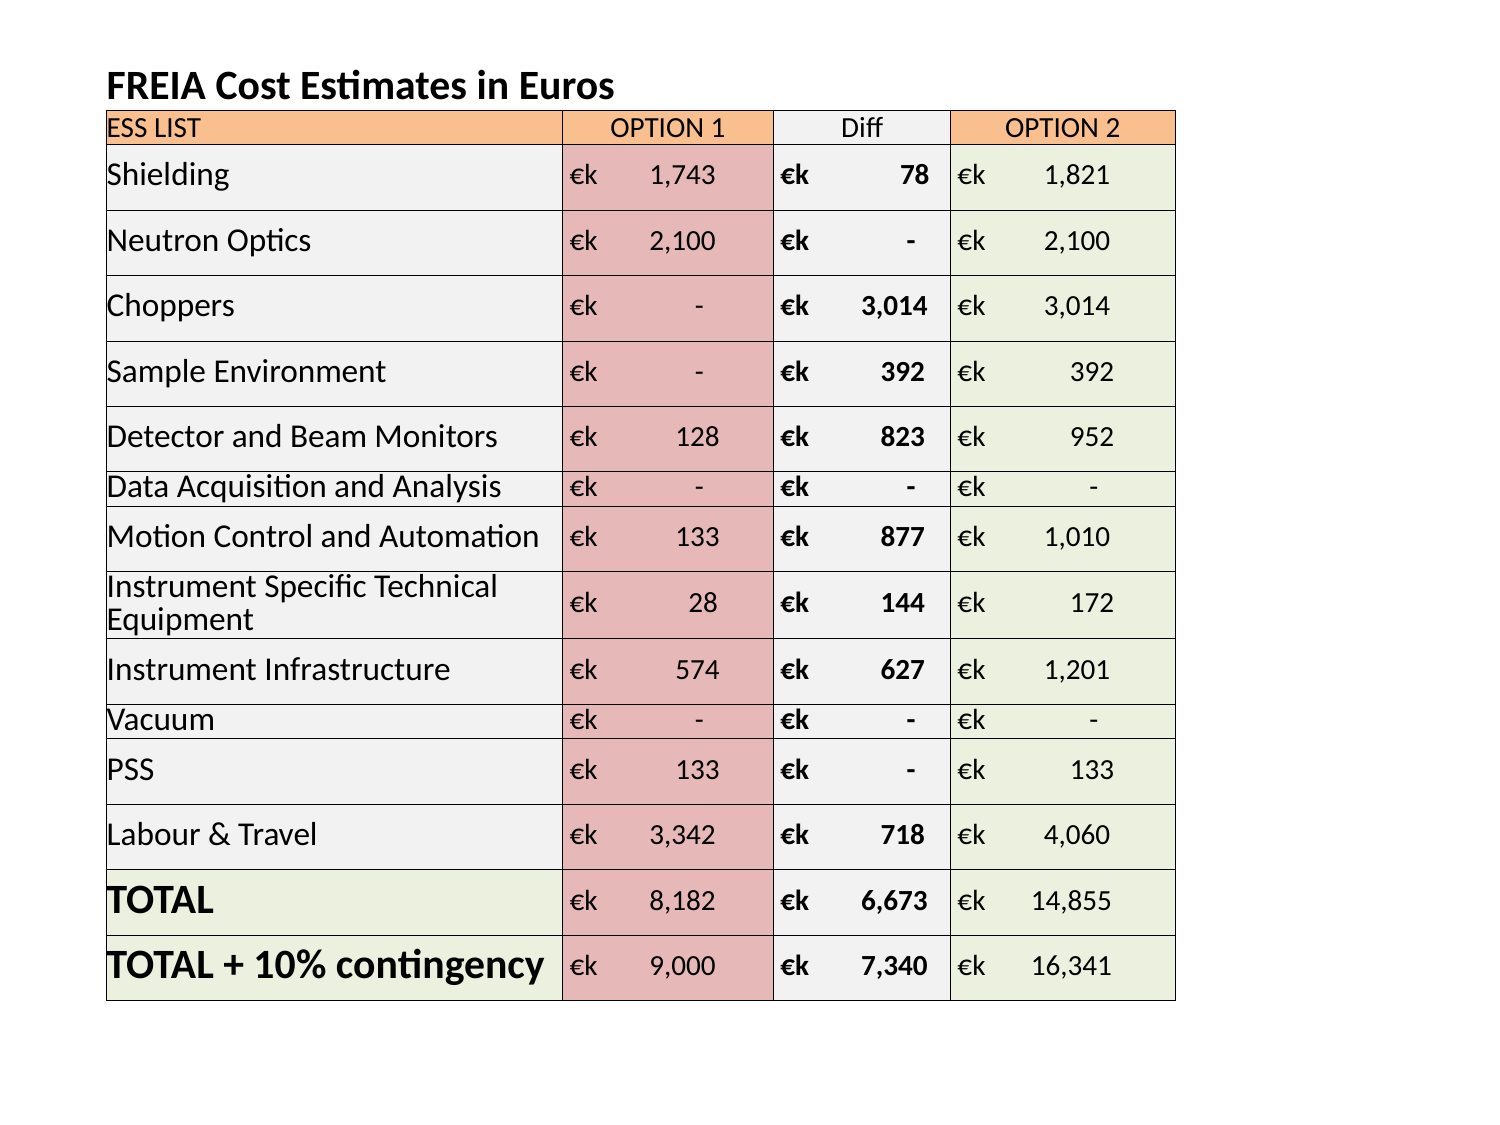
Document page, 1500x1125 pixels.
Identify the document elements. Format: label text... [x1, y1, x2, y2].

table_cell €k 574 [563, 639, 773, 704]
table_cell €k 28 [563, 572, 773, 638]
table_cell €k 6,673 [774, 870, 950, 935]
table_cell Shielding [107, 145, 562, 210]
table_cell TOTAL + 10% contingency [107, 936, 562, 1000]
table_cell Labour & Travel [107, 805, 562, 869]
table_cell €k 9,000 [563, 936, 773, 1000]
table_cell Diff [774, 111, 950, 144]
table_cell €k 627 [774, 639, 950, 704]
table_cell €k 3,342 [563, 805, 773, 869]
table_cell €k 392 [774, 342, 950, 406]
table_cell Vacuum [107, 705, 562, 738]
table_cell Instrument Infrastructure [107, 639, 562, 704]
table_cell €k - [563, 342, 773, 406]
table_cell €k - [563, 472, 773, 506]
table_cell Choppers [107, 276, 562, 341]
table_cell €k 1,743 [563, 145, 773, 210]
table_cell €k - [774, 211, 950, 275]
table_cell €k 128 [563, 407, 773, 471]
table_cell €k 78 [774, 145, 950, 210]
table_cell €k 7,340 [774, 936, 950, 1000]
table_cell €k - [774, 705, 950, 738]
table_cell €k 877 [774, 507, 950, 571]
table_header FREIA Cost Estimates in Euros [106, 66, 1175, 110]
table_cell Detector and Beam Monitors [107, 407, 562, 471]
table_cell Instrument Specific Technical Equipment [107, 572, 562, 638]
table_cell €k 718 [774, 805, 950, 869]
table_cell €k - [951, 705, 1175, 738]
table_cell €k - [774, 472, 950, 506]
table_cell OPTION 1 [563, 111, 773, 144]
table_cell Sample Environment [107, 342, 562, 406]
table_cell €k 1,201 [951, 639, 1175, 704]
table_cell PSS [107, 739, 562, 804]
table_cell €k 392 [951, 342, 1175, 406]
table_cell €k 4,060 [951, 805, 1175, 869]
table_cell €k 14,855 [951, 870, 1175, 935]
table_cell Motion Control and Automation [107, 507, 562, 571]
table_cell €k 2,100 [563, 211, 773, 275]
table_cell Data Acquisition and Analysis [107, 472, 562, 506]
table_cell €k - [563, 276, 773, 341]
table_cell €k 172 [951, 572, 1175, 638]
table_cell €k 144 [774, 572, 950, 638]
table_cell €k 3,014 [951, 276, 1175, 341]
table_cell €k 1,010 [951, 507, 1175, 571]
table_cell €k 133 [563, 507, 773, 571]
table_cell €k 8,182 [563, 870, 773, 935]
table_cell €k 3,014 [774, 276, 950, 341]
table_cell €k 133 [951, 739, 1175, 804]
table_cell €k 823 [774, 407, 950, 471]
table_cell Neutron Optics [107, 211, 562, 275]
table_cell €k - [951, 472, 1175, 506]
table_cell TOTAL [107, 870, 562, 935]
table_cell €k 1,821 [951, 145, 1175, 210]
table_cell OPTION 2 [951, 111, 1175, 144]
table_cell €k - [774, 739, 950, 804]
table_cell ESS LIST [107, 111, 562, 144]
table_cell €k 16,341 [951, 936, 1175, 1000]
table_cell €k 952 [951, 407, 1175, 471]
table_cell €k 133 [563, 739, 773, 804]
table_cell €k 2,100 [951, 211, 1175, 275]
table_cell €k - [563, 705, 773, 738]
